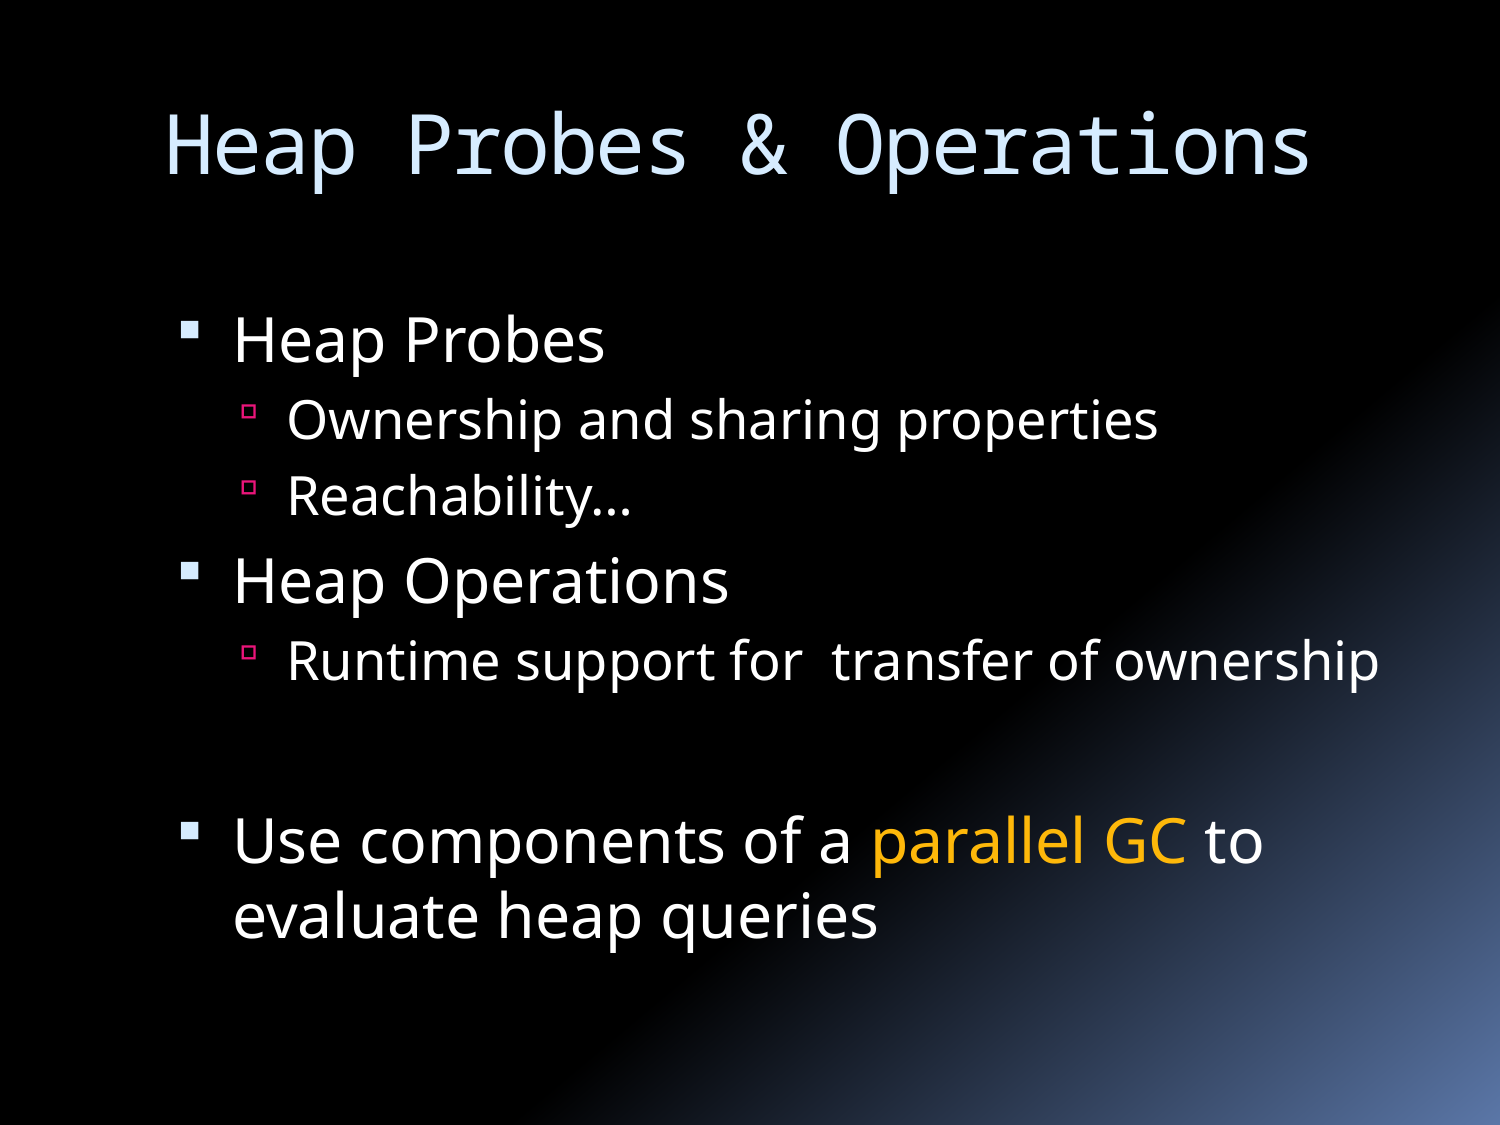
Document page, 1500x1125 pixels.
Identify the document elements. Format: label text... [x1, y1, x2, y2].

title Heap Probes & Operations [150, 83, 1425, 234]
list Heap Probes Ownership and sharing properties Reachability… Heap Operations Runtime support for transfer of ownership Use components of a parallel GC to evaluate heap queries [150, 292, 1425, 1043]
